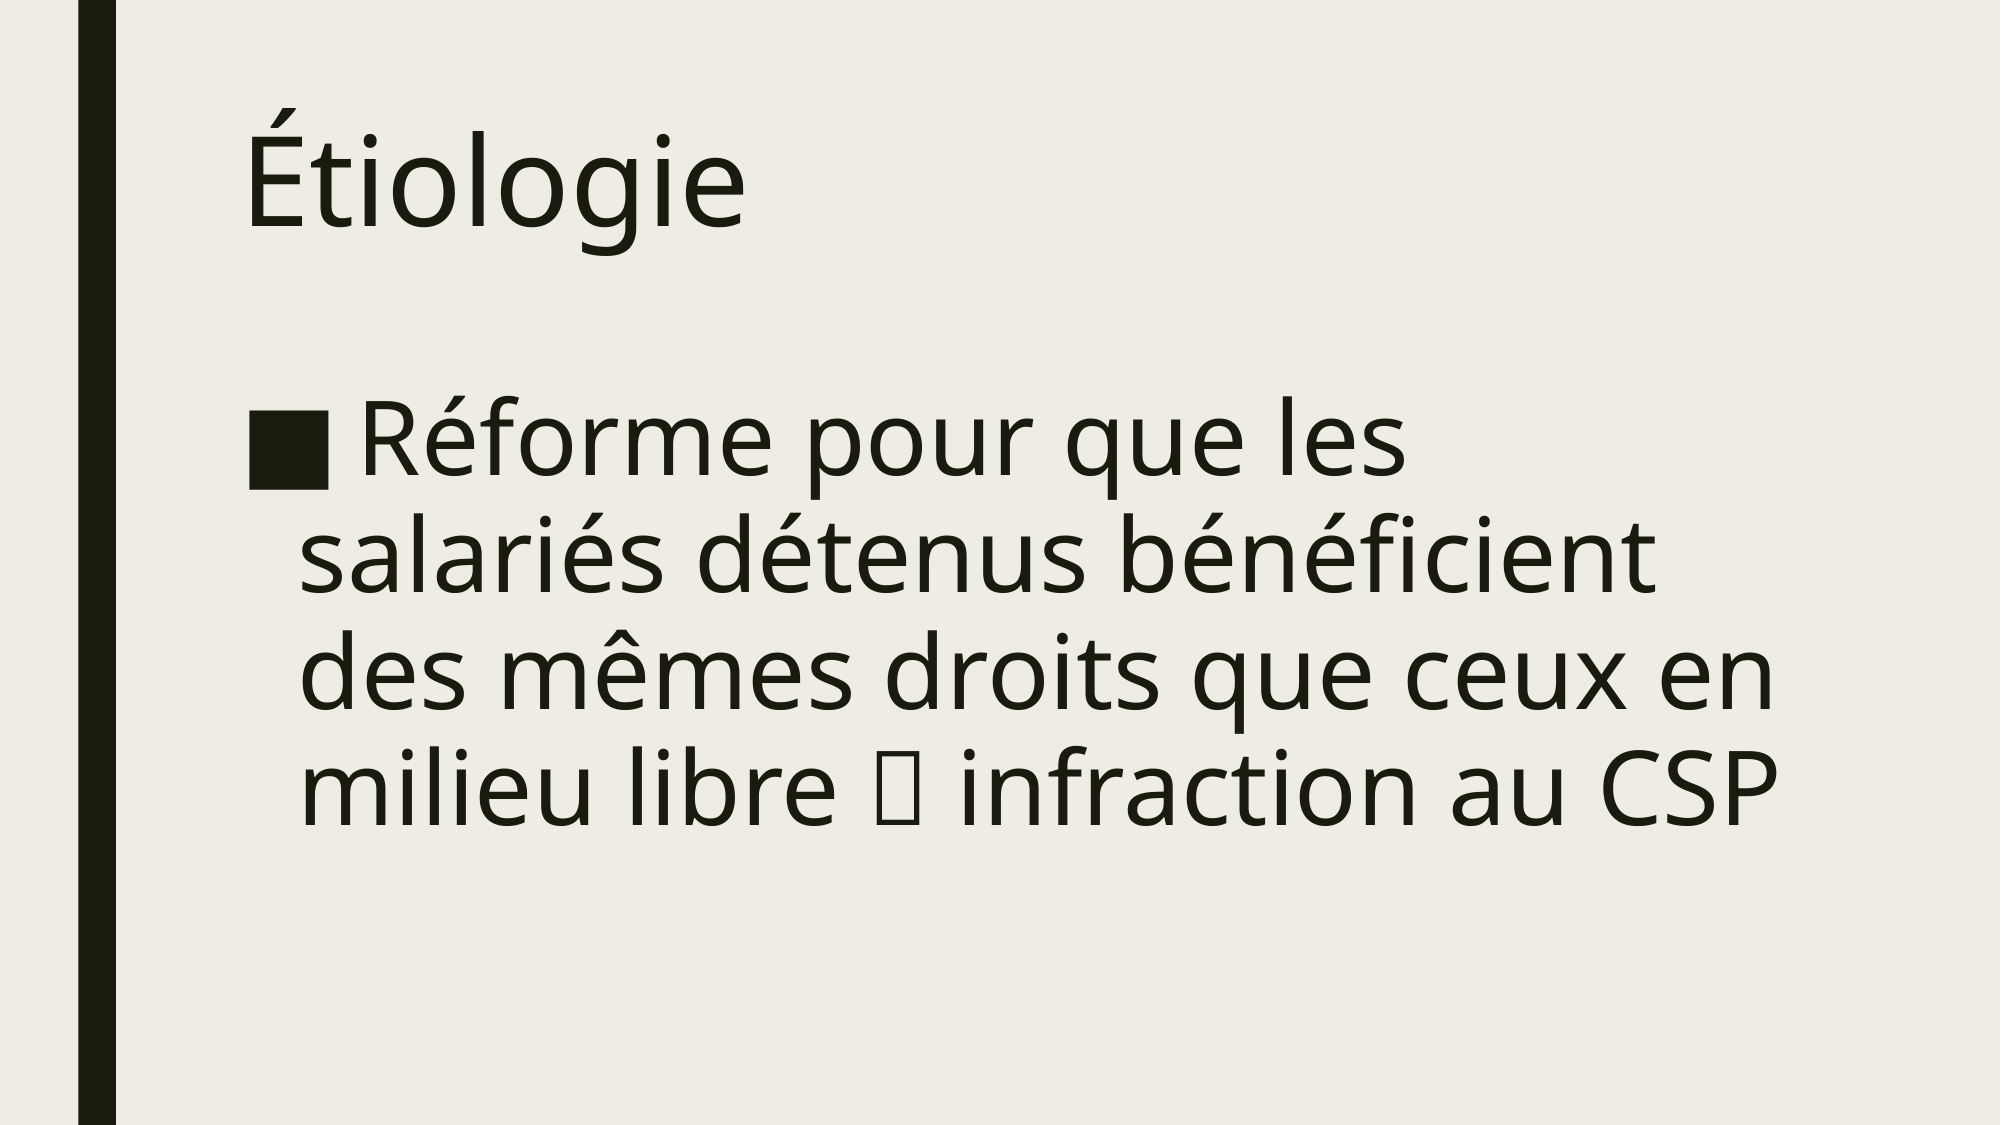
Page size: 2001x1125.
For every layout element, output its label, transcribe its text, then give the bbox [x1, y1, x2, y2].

title Étiologie [225, 112, 1800, 357]
list Réforme pour que les salariés détenus bénéficient des mêmes droits que ceux en milieu libre  infraction au CSP [225, 375, 1800, 963]
